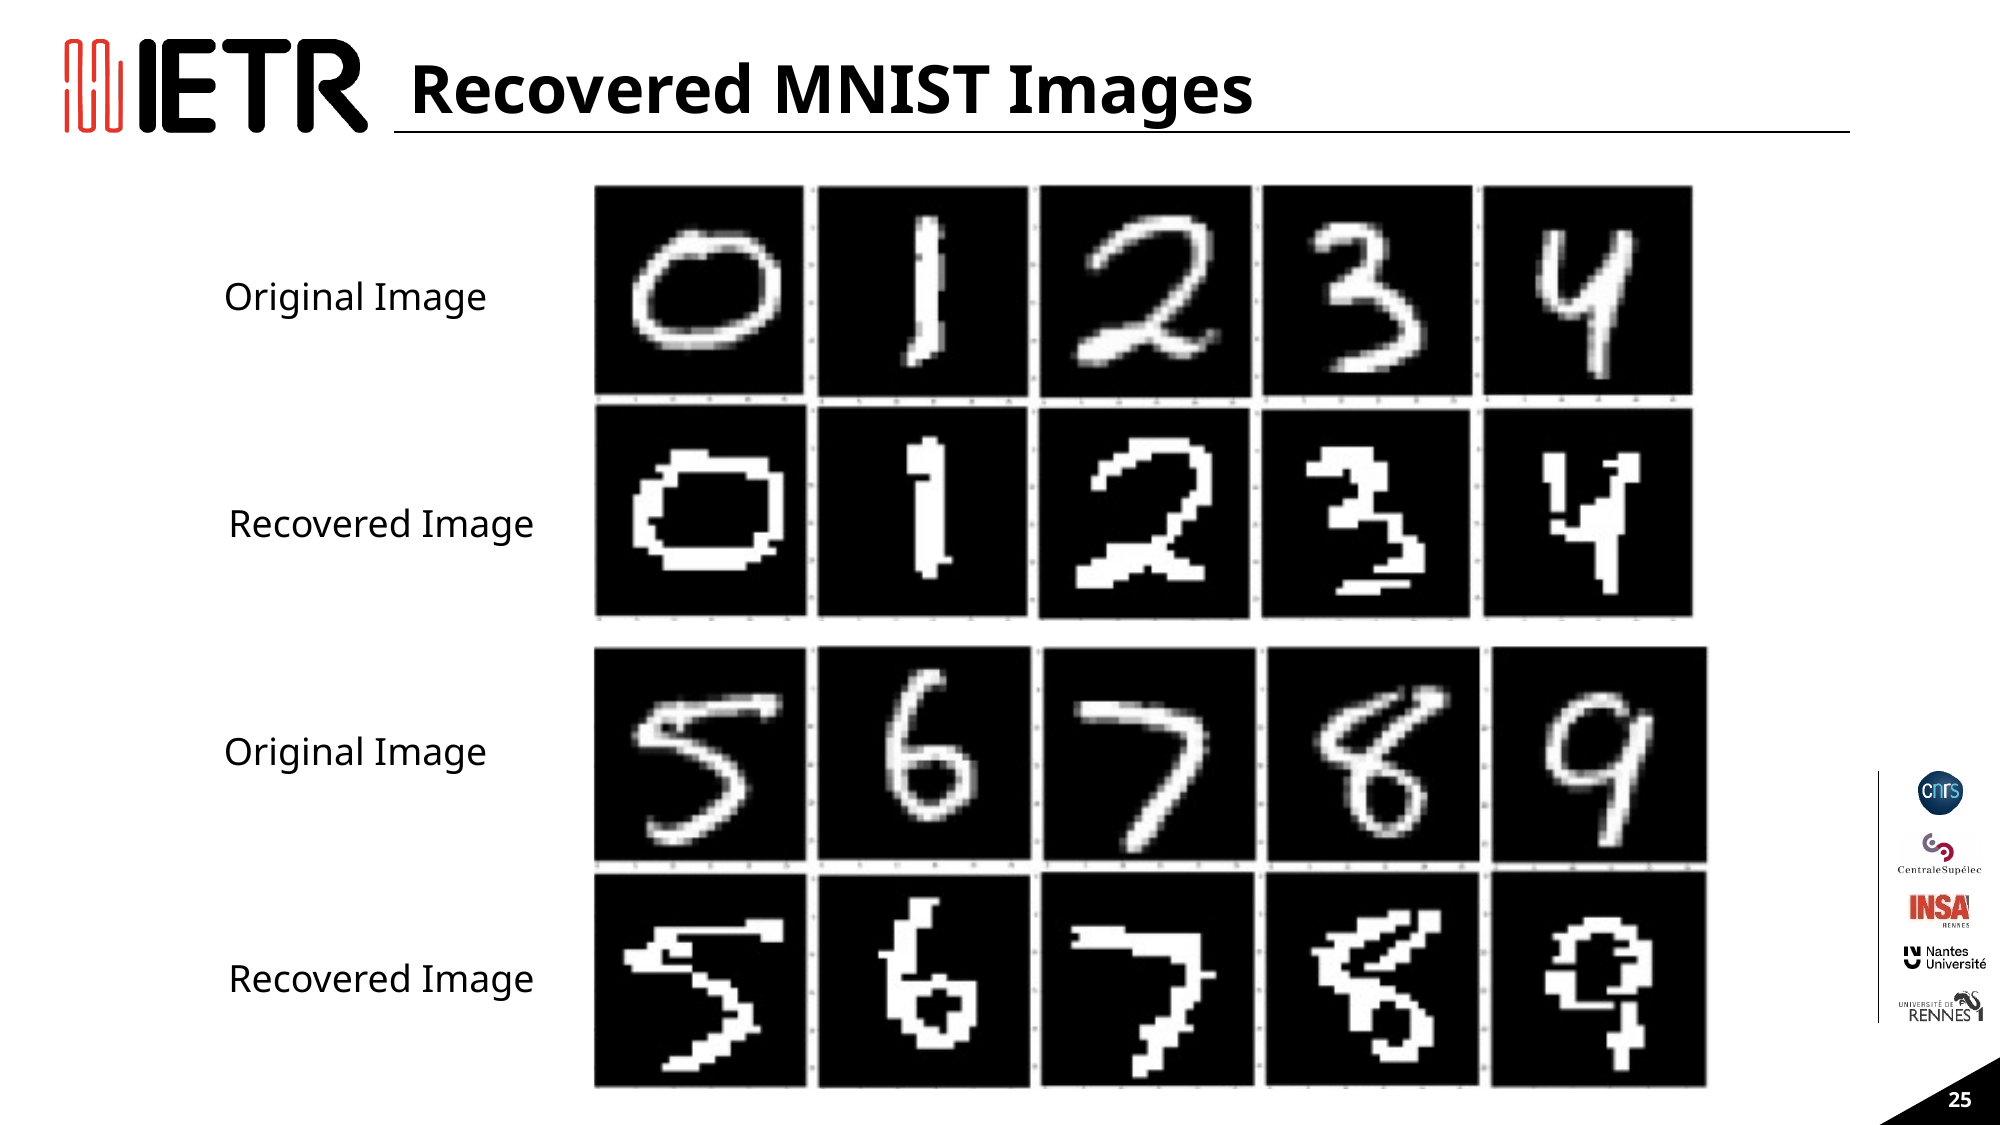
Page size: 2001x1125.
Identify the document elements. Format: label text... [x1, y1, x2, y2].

picture [1898, 833, 1981, 875]
picture [593, 184, 1700, 621]
list Recovered MNIST Images [394, 39, 1850, 133]
picture [1918, 771, 1963, 815]
text_box Original Image [209, 265, 503, 325]
picture [1908, 894, 1971, 928]
text_box Original Image [209, 720, 503, 781]
picture [64, 39, 368, 133]
picture [1897, 987, 1984, 1024]
picture [593, 645, 1714, 1089]
text_box Recovered Image [213, 948, 550, 1008]
text_box Recovered Image [213, 492, 550, 553]
picture [1904, 946, 1986, 969]
